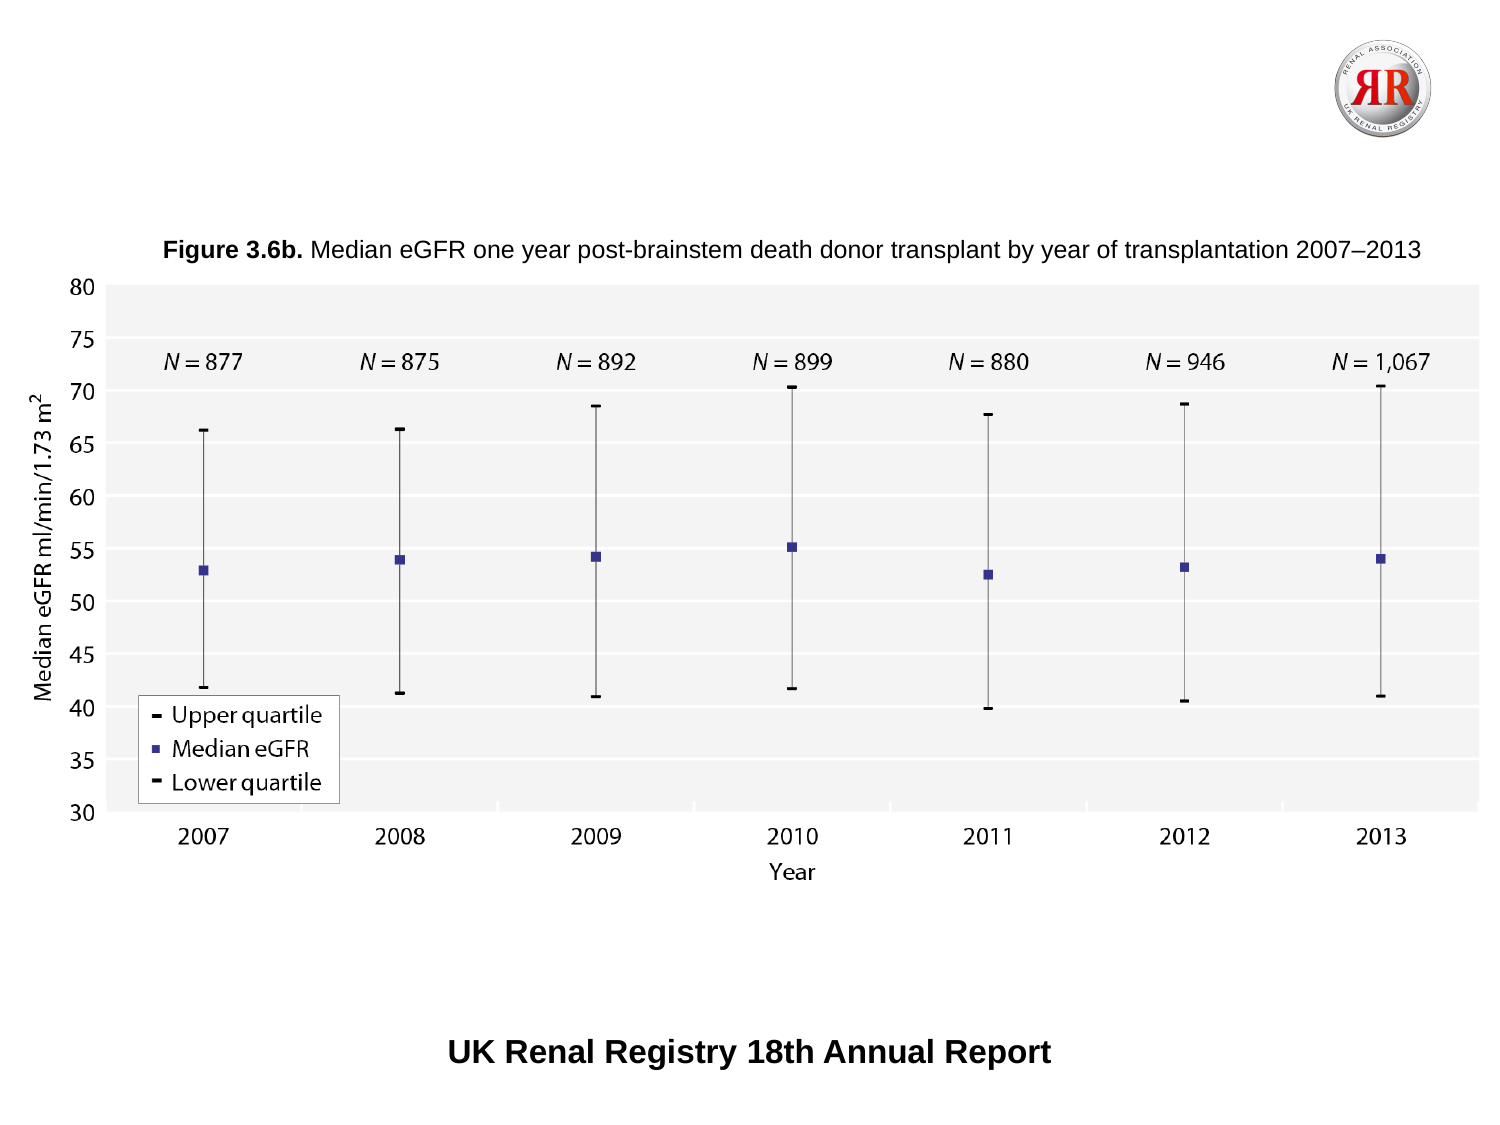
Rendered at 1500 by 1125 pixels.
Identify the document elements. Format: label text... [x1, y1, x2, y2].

picture [1328, 30, 1440, 150]
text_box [20, 226, 1480, 886]
text_box UK Renal Registry 18th Annual Report [432, 1023, 1067, 1078]
